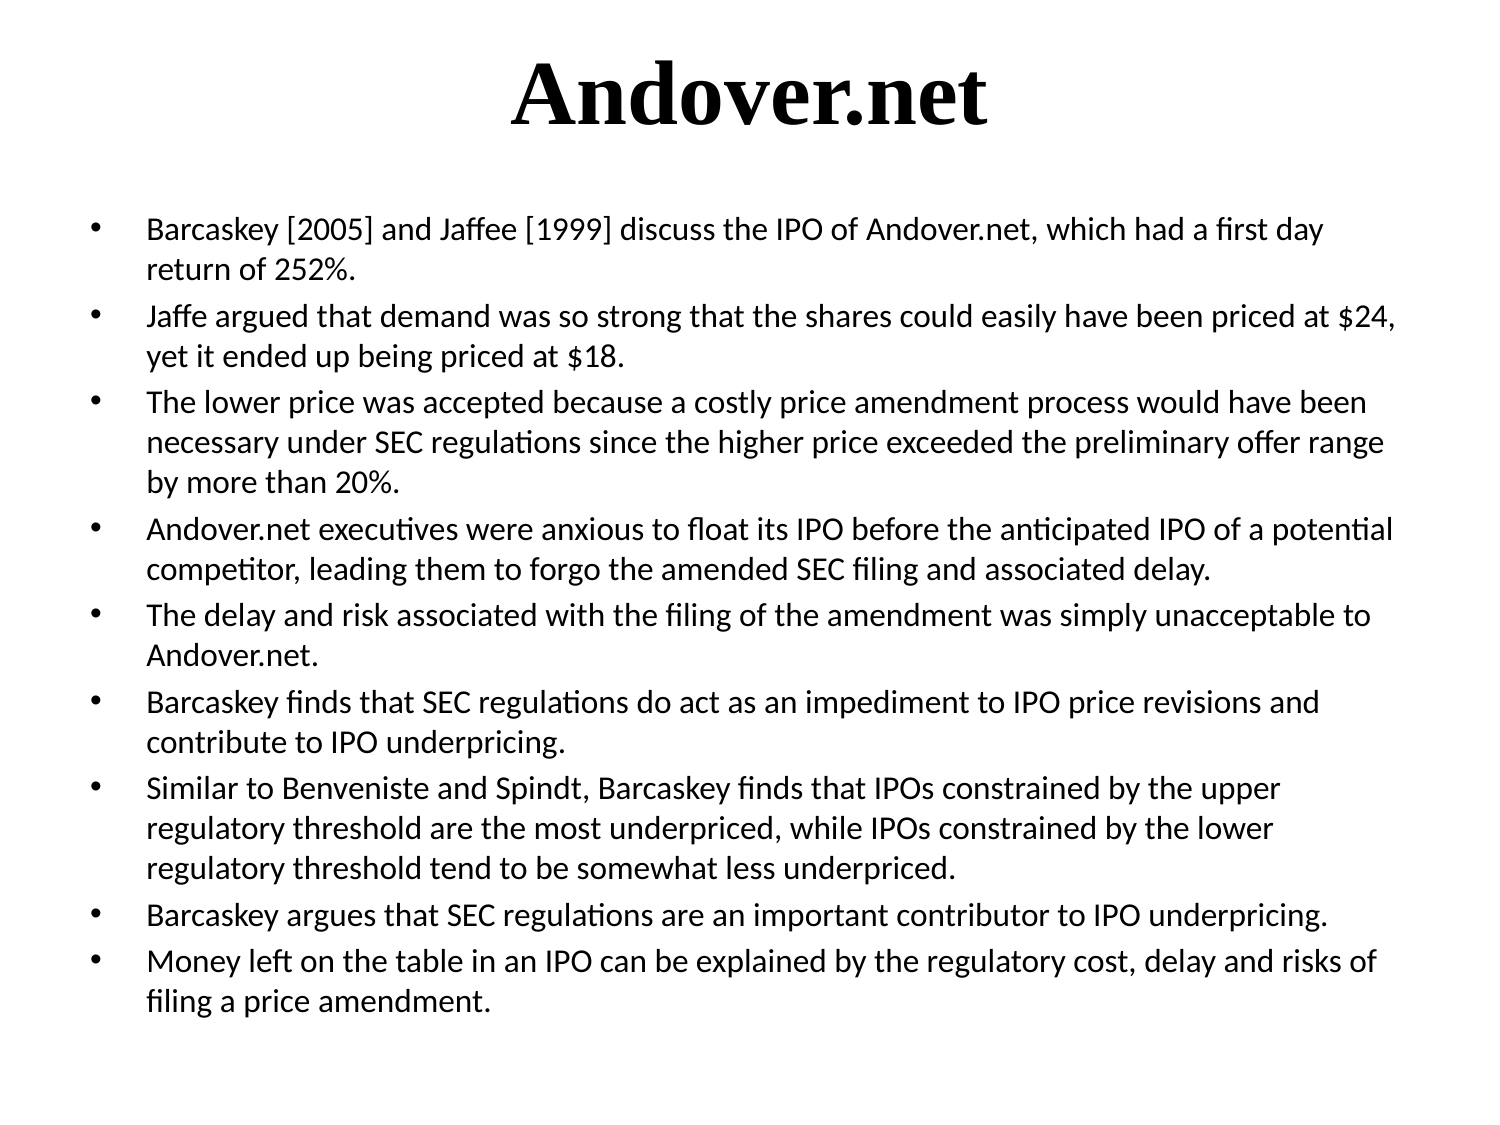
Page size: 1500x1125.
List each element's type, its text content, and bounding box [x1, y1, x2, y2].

list Barcaskey [2005] and Jaffee [1999] discuss the IPO of Andover.net, which had a first day return of 252%. Jaffe argued that demand was so strong that the shares could easily have been priced at $24, yet it ended up being priced at $18. The lower price was accepted because a costly price amendment process would have been necessary under SEC regulations since the higher price exceeded the preliminary offer range by more than 20%. Andover.net executives were anxious to float its IPO before the anticipated IPO of a potential competitor, leading them to forgo the amended SEC filing and associated delay. The delay and risk associated with the filing of the amendment was simply unacceptable to Andover.net. Barcaskey finds that SEC regulations do act as an impediment to IPO price revisions and contribute to IPO underpricing. Similar to Benveniste and Spindt, Barcaskey finds that IPOs constrained by the upper regulatory threshold are the most underpriced, while IPOs constrained by the lower regulatory threshold tend to be somewhat less underpriced. Barcaskey argues that SEC regulations are an important contributor to IPO underpricing. Money left on the table in an IPO can be explained by the regulatory cost, delay and risks of filing a price amendment. [75, 200, 1425, 1000]
title Andover.net [75, 0, 1425, 175]
